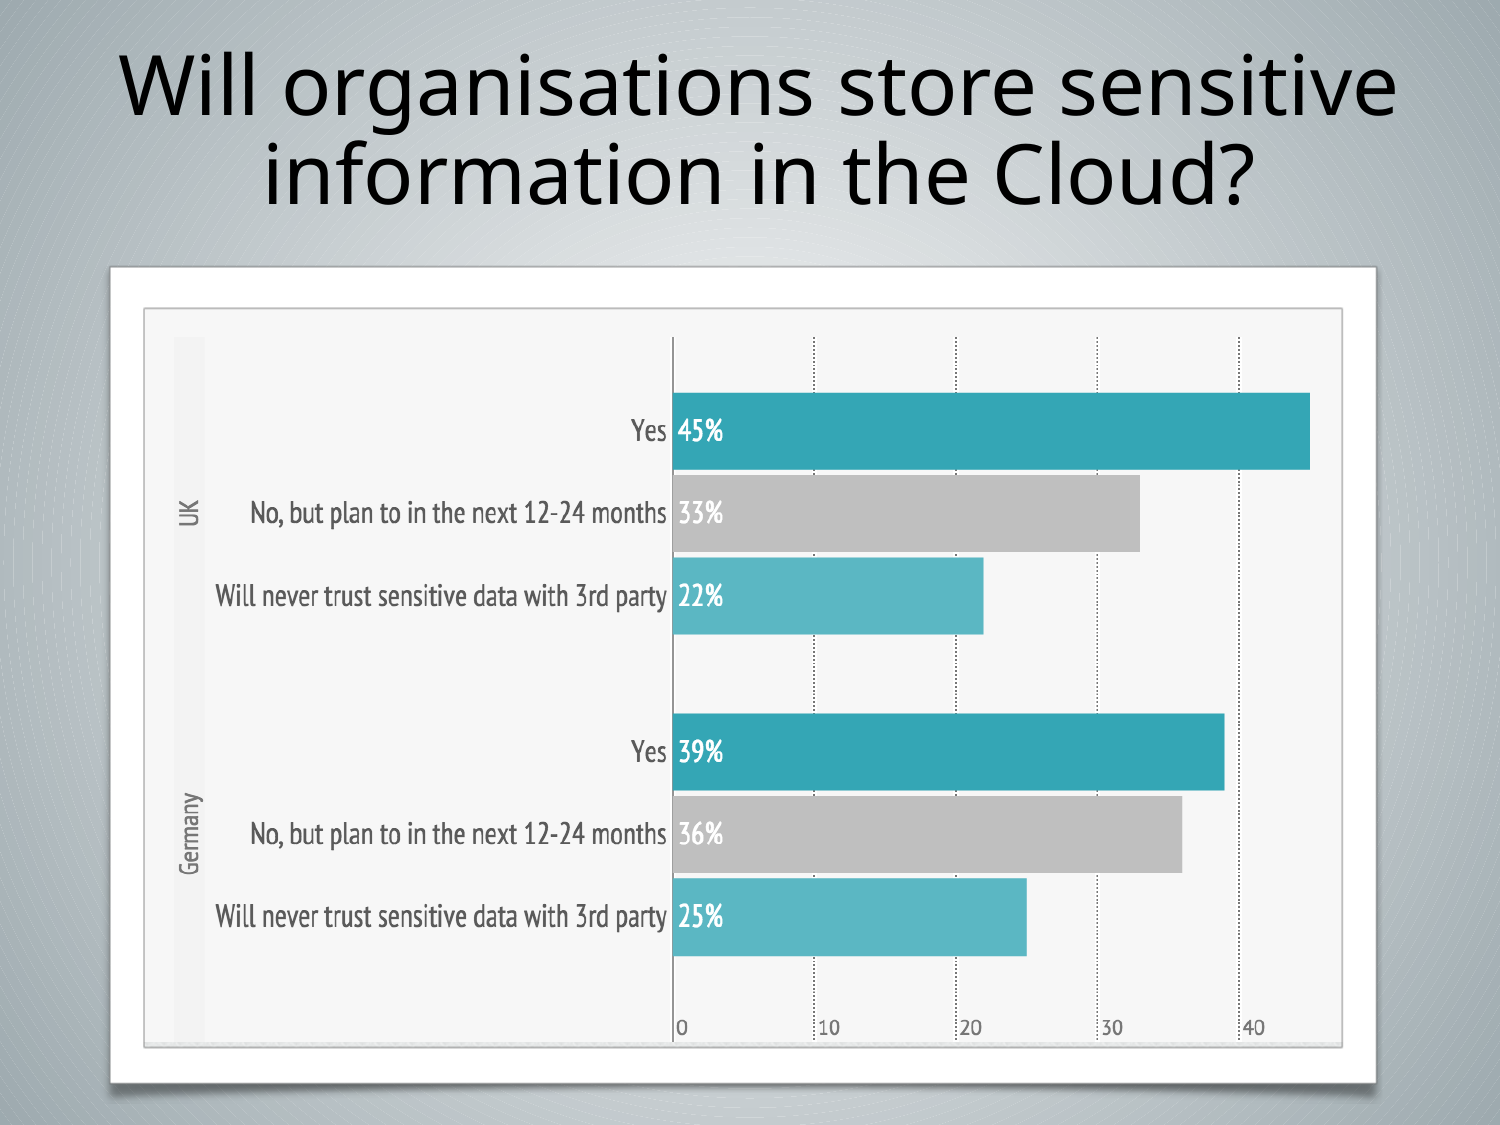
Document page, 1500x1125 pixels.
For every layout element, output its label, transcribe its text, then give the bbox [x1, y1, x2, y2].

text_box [100, 262, 1389, 1104]
text_box Will organisations store sensitive information in the Cloud? [19, 0, 1500, 299]
